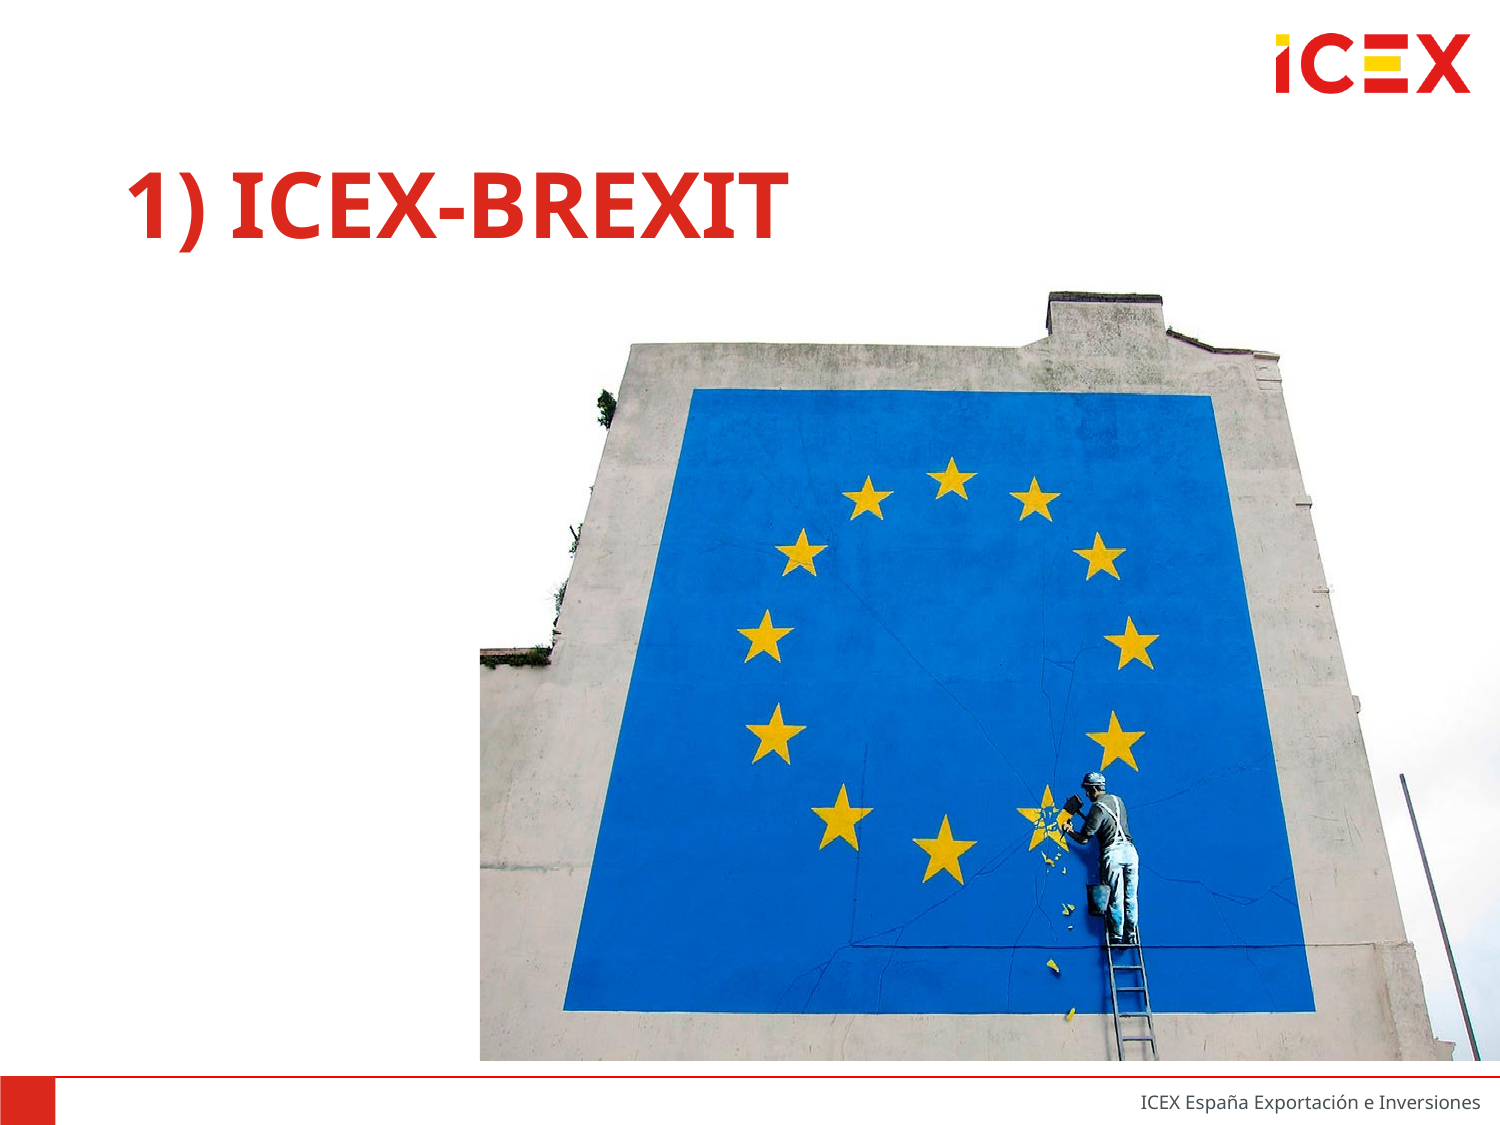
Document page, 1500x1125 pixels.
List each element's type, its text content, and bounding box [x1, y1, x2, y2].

picture [1276, 33, 1472, 94]
text_box 1) ICEX-BREXIT [108, 151, 899, 268]
picture [479, 283, 1500, 1061]
